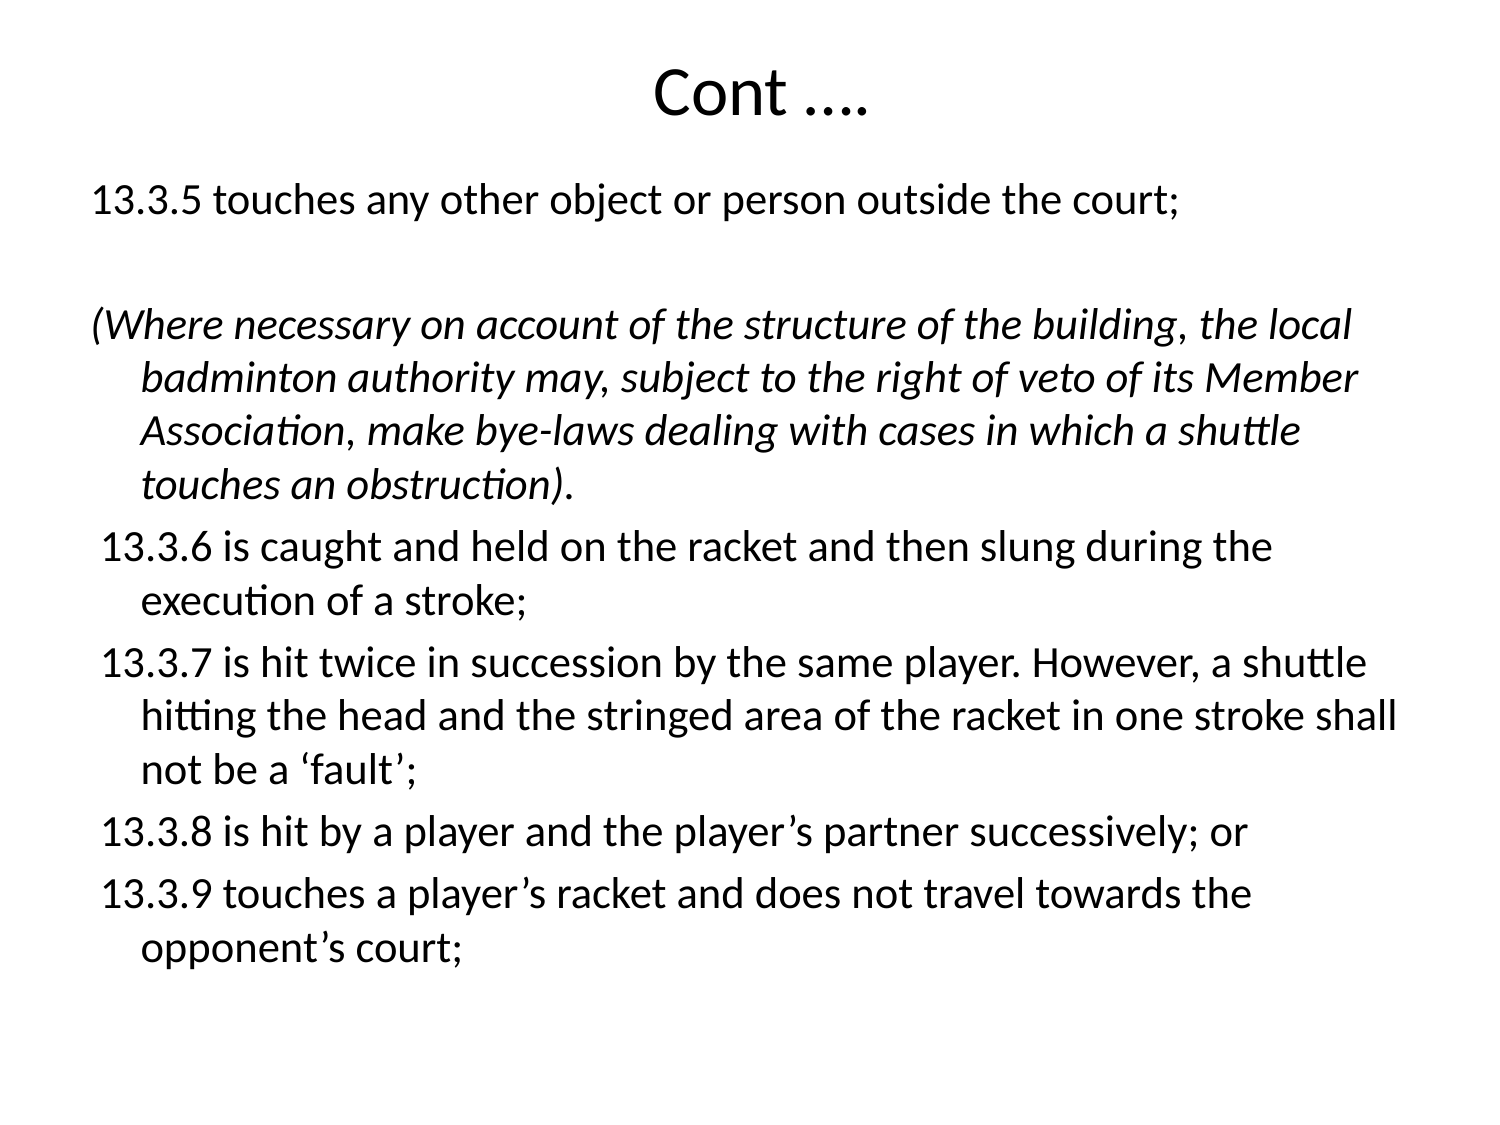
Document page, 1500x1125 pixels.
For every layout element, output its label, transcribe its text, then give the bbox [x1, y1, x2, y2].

title Cont …. [87, 37, 1438, 138]
list 13.3.5 touches any other object or person outside the court; (Where necessary on account of the structure of the building, the local badminton authority may, subject to the right of veto of its Member Association, make bye-laws dealing with cases in which a shuttle touches an obstruction). 13.3.6 is caught and held on the racket and then slung during the execution of a stroke; 13.3.7 is hit twice in succession by the same player. However, a shuttle hitting the head and the stringed area of the racket in one stroke shall not be a ‘fault’; 13.3.8 is hit by a player and the player’s partner successively; or 13.3.9 touches a player’s racket and does not travel towards the opponent’s court; [75, 162, 1425, 1038]
